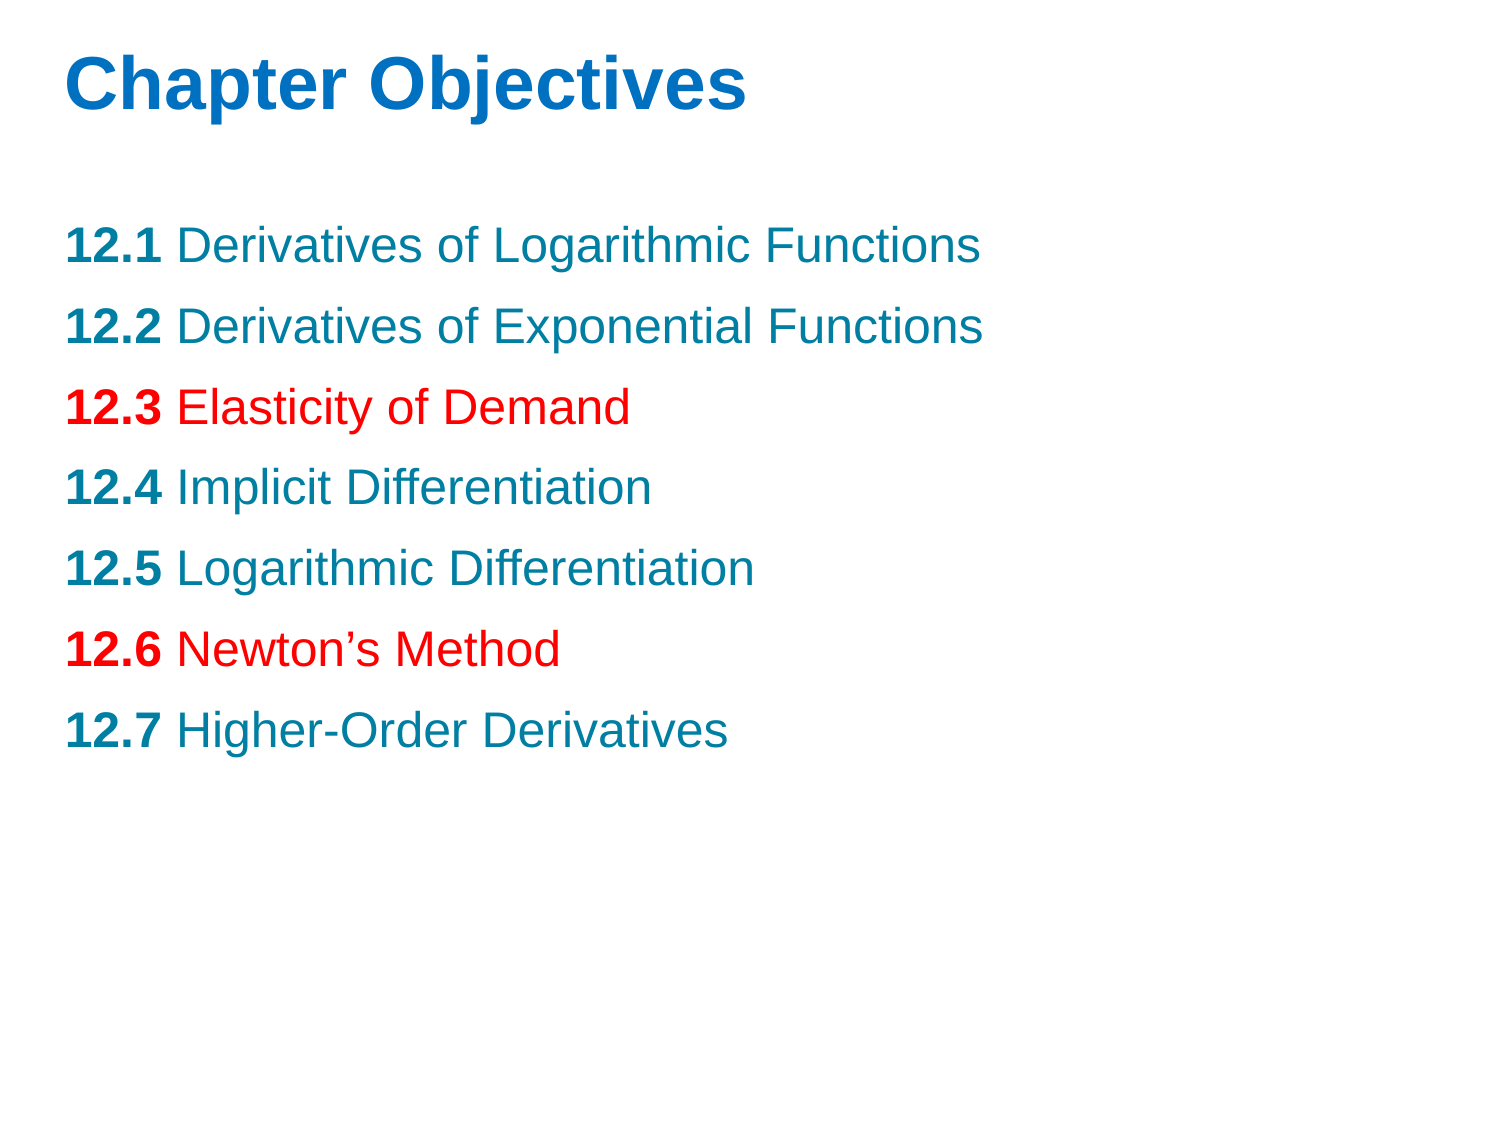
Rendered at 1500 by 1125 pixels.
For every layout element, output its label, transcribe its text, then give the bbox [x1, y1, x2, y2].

list 12.1 Derivatives of Logarithmic Functions 12.2 Derivatives of Exponential Functions 12.3 Elasticity of Demand 12.4 Implicit Differentiation 12.5 Logarithmic Differentiation 12.6 Newton’s Method 12.7 Higher-Order Derivatives [64, 196, 1442, 774]
title Chapter Objectives [64, 24, 1442, 134]
